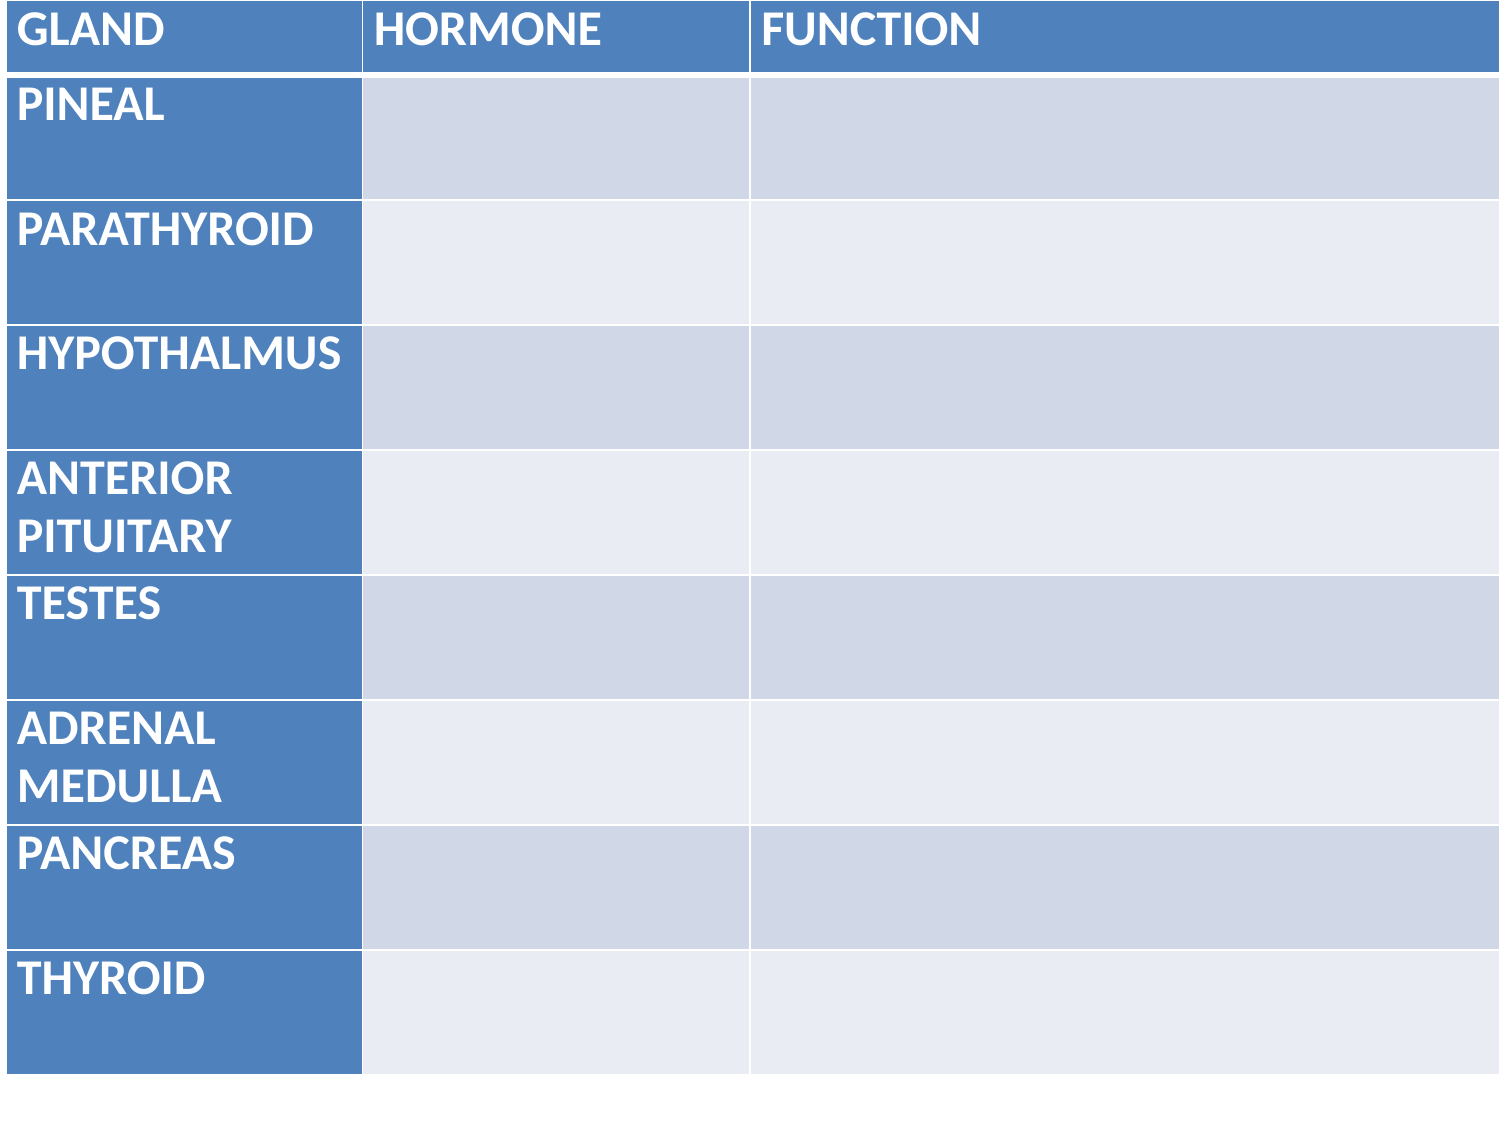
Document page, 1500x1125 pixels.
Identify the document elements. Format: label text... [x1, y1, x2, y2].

table_cell [363, 201, 749, 324]
table_cell HYPOTHALMUS [7, 326, 362, 449]
table_cell PANCREAS [7, 826, 362, 949]
table_cell PINEAL [7, 78, 362, 199]
table_cell [363, 326, 749, 449]
table_cell [363, 451, 749, 574]
table_header GLAND [7, 1, 362, 72]
table_cell [363, 826, 749, 949]
table_header FUNCTION [751, 1, 1499, 72]
table_cell THYROID [7, 951, 362, 1074]
table_cell [751, 451, 1499, 574]
table_cell ADRENAL MEDULLA [7, 701, 362, 824]
table_header HORMONE [363, 1, 749, 72]
table_cell PARATHYROID [7, 201, 362, 324]
table_cell [751, 576, 1499, 699]
table_cell [363, 576, 749, 699]
table_cell [363, 78, 749, 199]
table_cell [751, 201, 1499, 324]
table_cell [751, 78, 1499, 199]
table_cell [751, 701, 1499, 824]
table_cell [751, 951, 1499, 1074]
table_cell ANTERIOR PITUITARY [7, 451, 362, 574]
table_cell [751, 826, 1499, 949]
table_cell [363, 951, 749, 1074]
table_cell [363, 701, 749, 824]
table_cell TESTES [7, 576, 362, 699]
table_cell [751, 326, 1499, 449]
